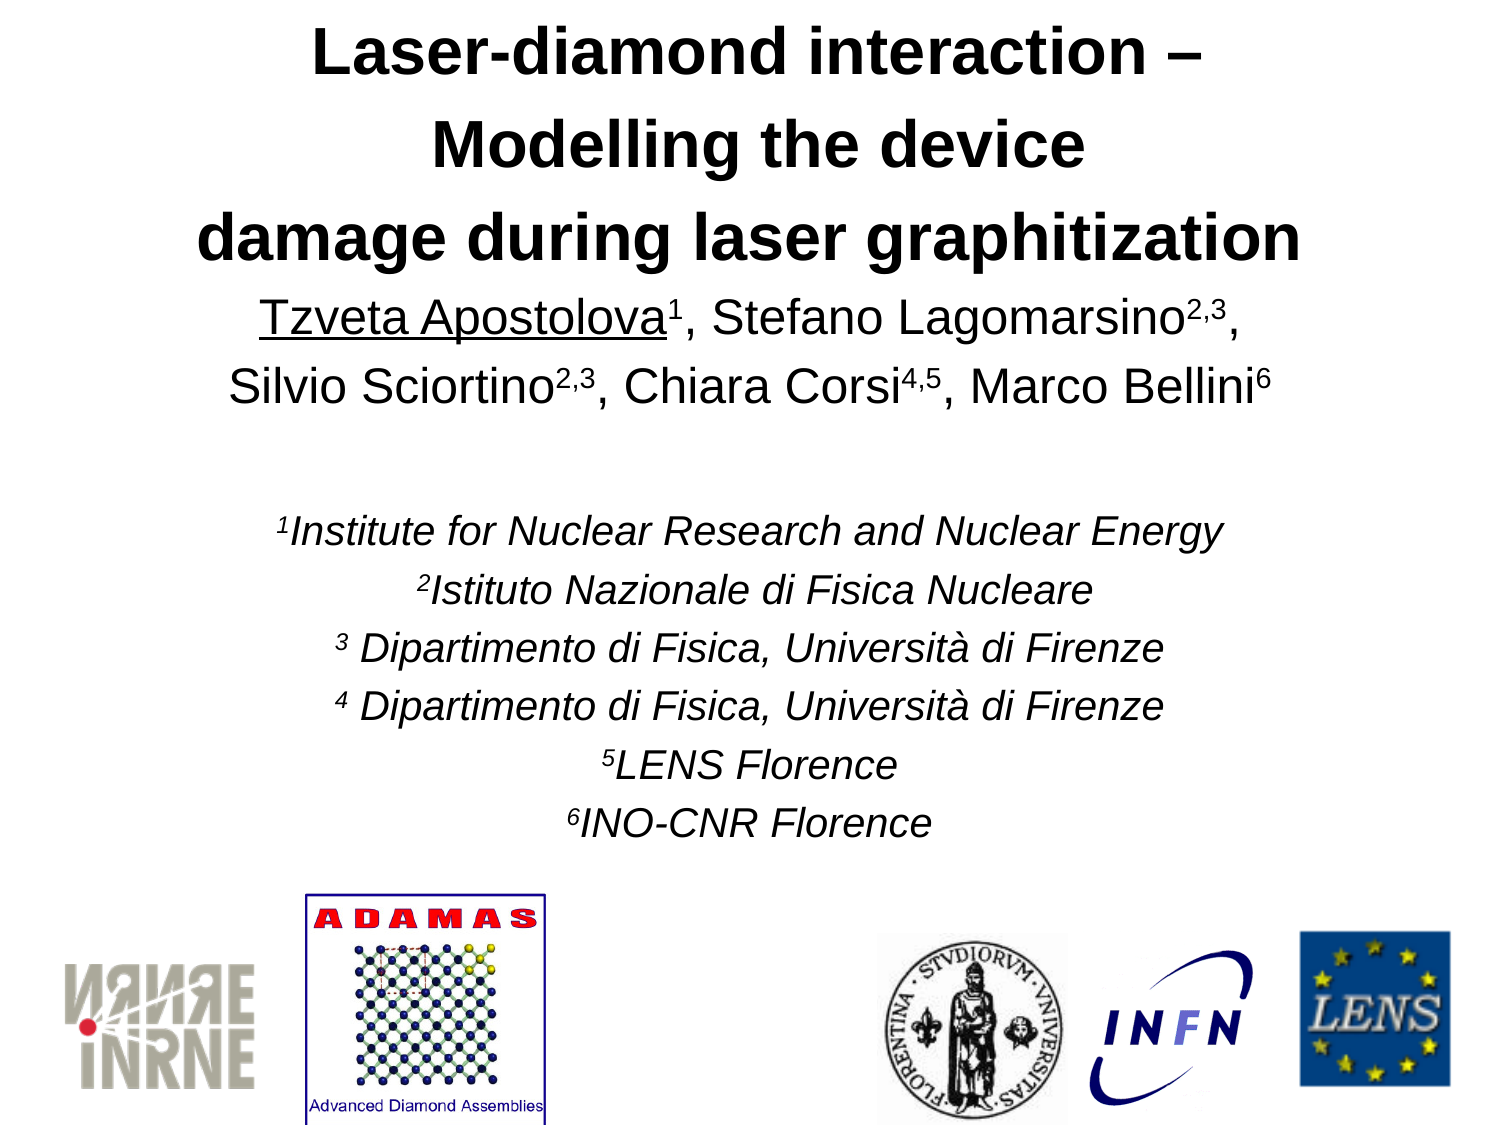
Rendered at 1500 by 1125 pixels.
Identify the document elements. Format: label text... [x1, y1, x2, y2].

picture [877, 931, 1270, 1125]
picture [300, 893, 550, 1125]
list Laser-diamond interaction – Modelling the device damage during laser graphitization Tzveta Apostolova1, Stefano Lagomarsino2,3, Silvio Sciortino2,3, Chiara Corsi4,5, Marco Bellini6 1Institute for Nuclear Research and Nuclear Energy 2Istituto Nazionale di Fisica Nucleare 3 Dipartimento di Fisica, Università di Firenze 4 Dipartimento di Fisica, Università di Firenze 5LENS Florence 6INO-CNR Florence [0, 0, 1500, 1094]
picture [1293, 927, 1459, 1096]
picture [64, 963, 255, 1090]
